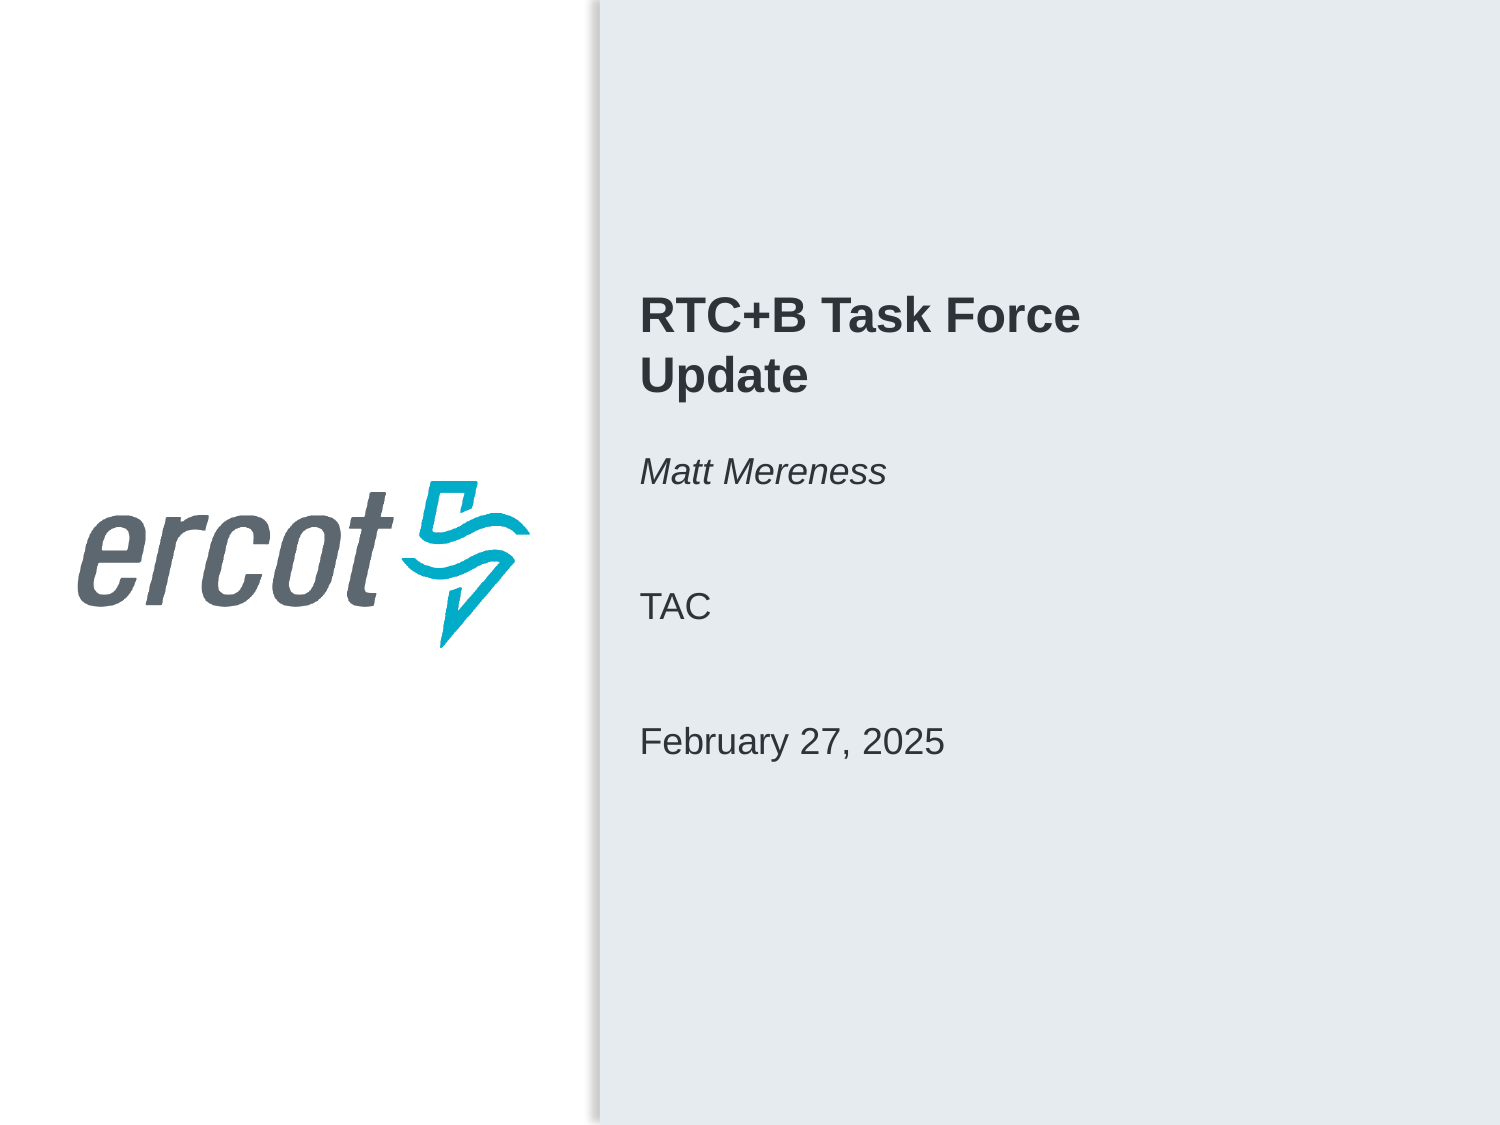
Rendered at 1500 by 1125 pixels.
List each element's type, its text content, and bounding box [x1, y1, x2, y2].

picture [68, 471, 538, 654]
text_box RTC+B Task Force Update Matt Mereness TAC February 27, 2025 [624, 274, 1438, 815]
